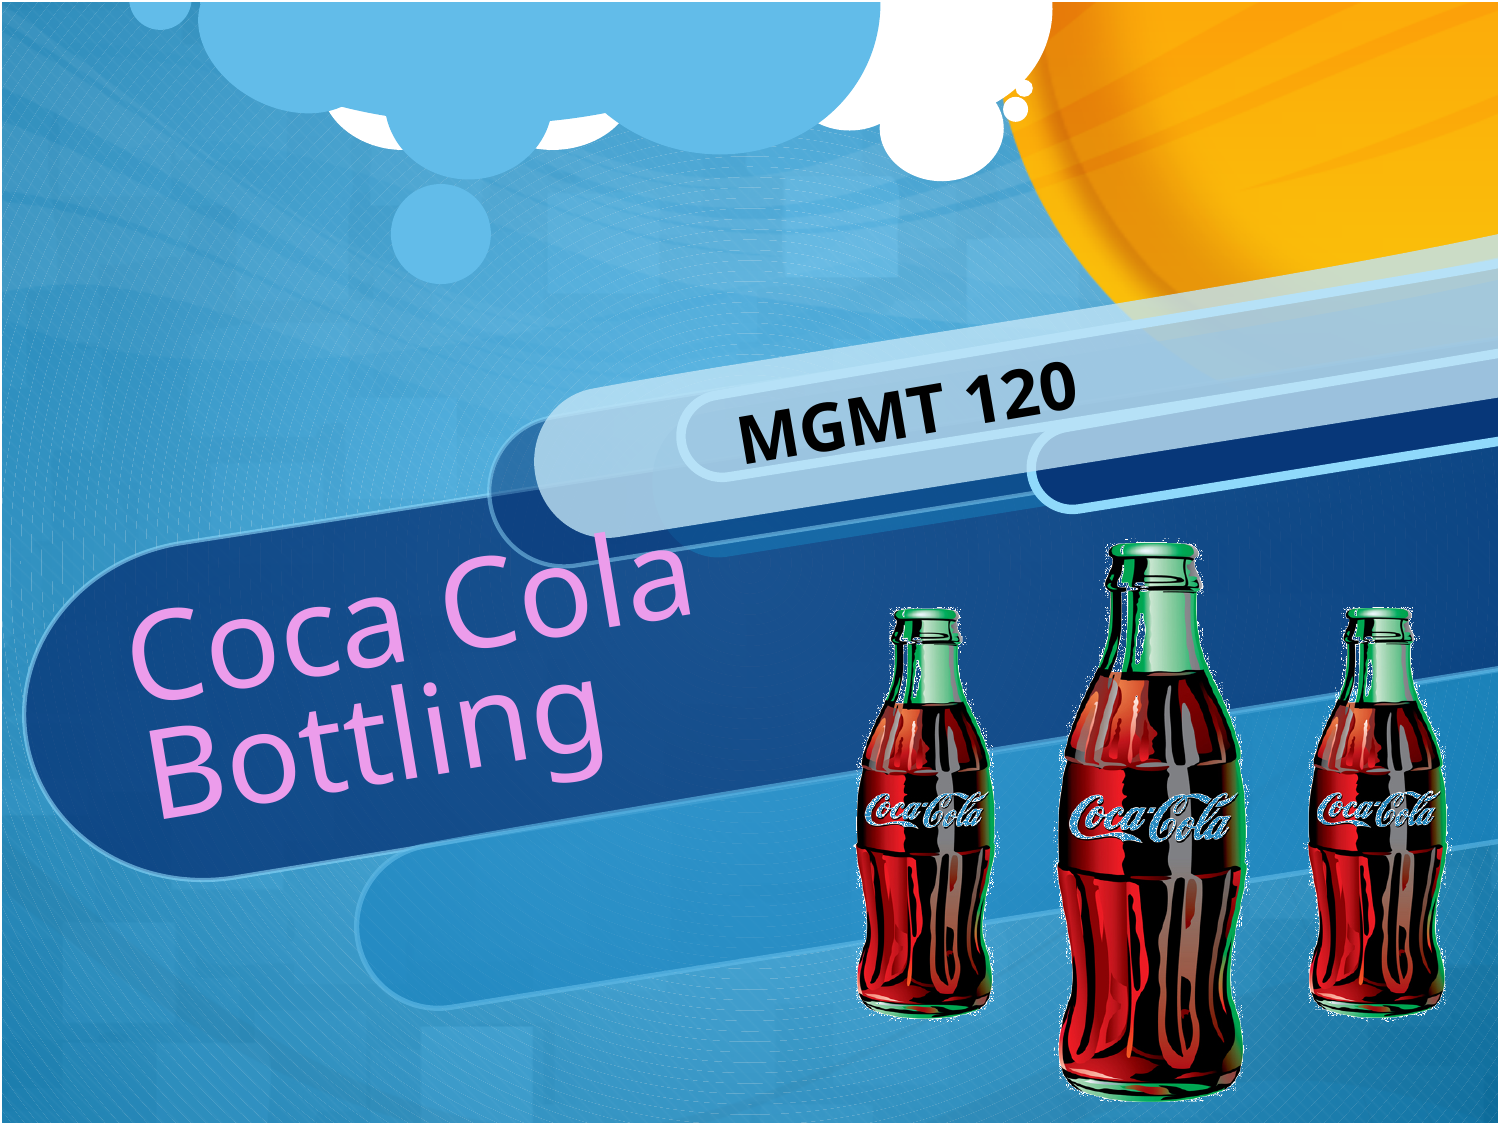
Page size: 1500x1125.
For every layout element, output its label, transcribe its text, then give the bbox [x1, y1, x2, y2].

picture [2, 2, 1500, 1125]
title Coca Cola Bottling [86, 411, 1025, 857]
text_box MGMT 120 [714, 284, 1377, 489]
